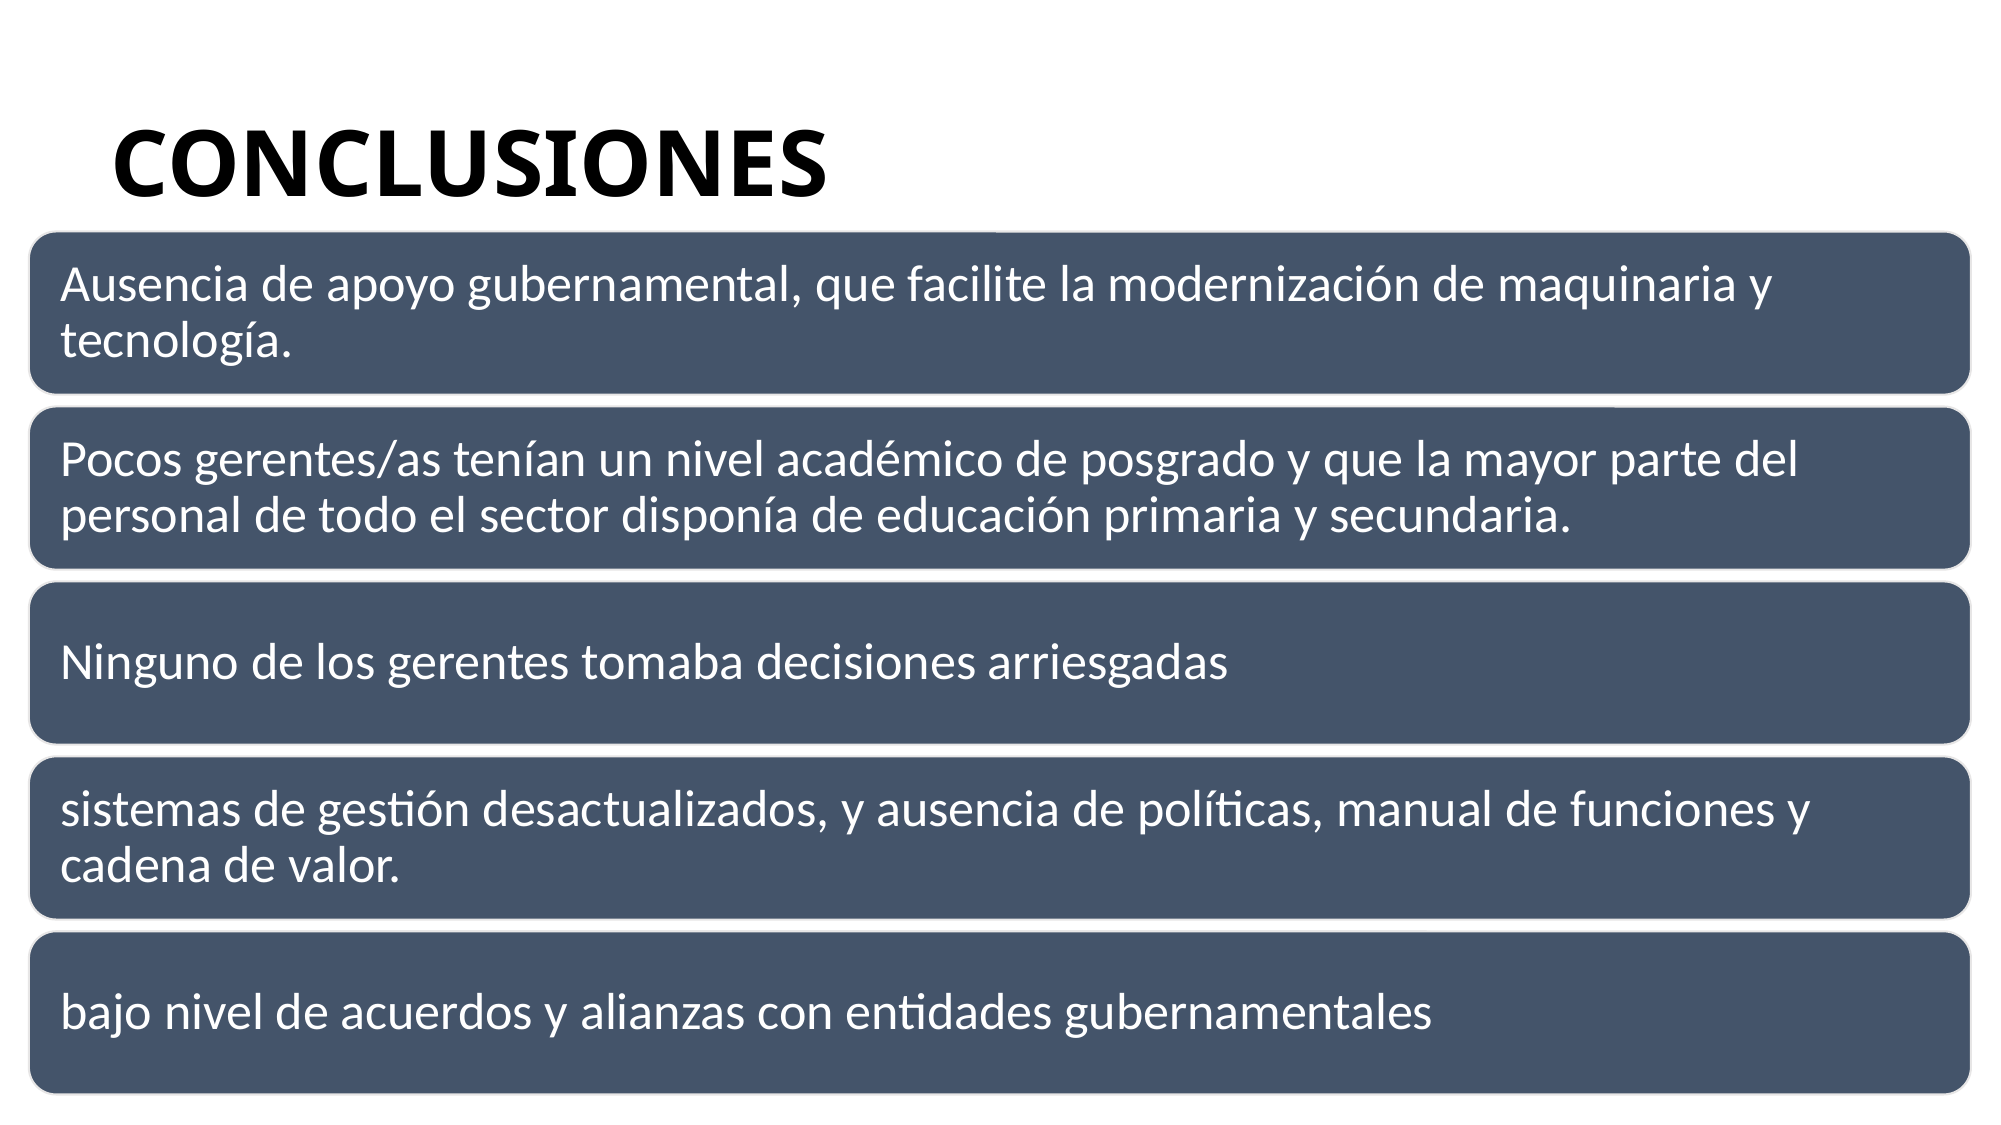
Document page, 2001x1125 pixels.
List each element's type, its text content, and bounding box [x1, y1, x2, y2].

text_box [28, 231, 1971, 1095]
text_box CONCLUSIONES [95, 109, 1446, 204]
